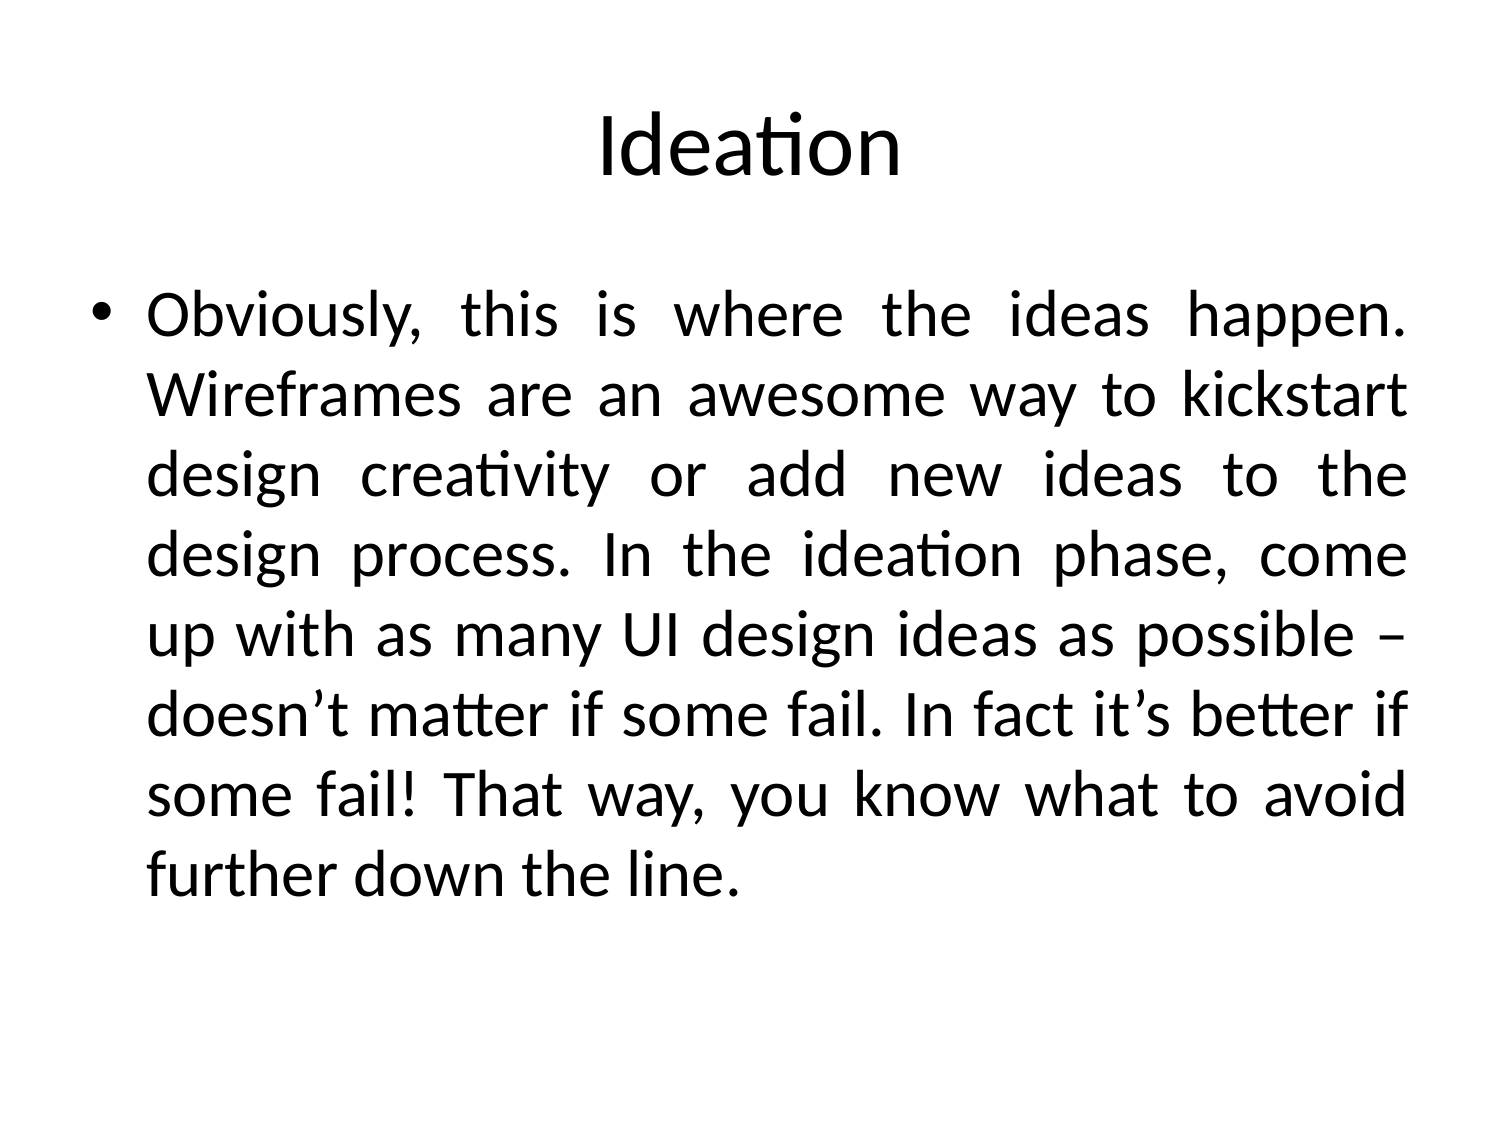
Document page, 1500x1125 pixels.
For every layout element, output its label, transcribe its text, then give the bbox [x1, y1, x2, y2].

title Ideation [75, 45, 1425, 233]
list Obviously, this is where the ideas happen. Wireframes are an awesome way to kickstart design creativity or add new ideas to the design process. In the ideation phase, come up with as many UI design ideas as possible – doesn’t matter if some fail. In fact it’s better if some fail! That way, you know what to avoid further down the line. [75, 262, 1425, 1005]
